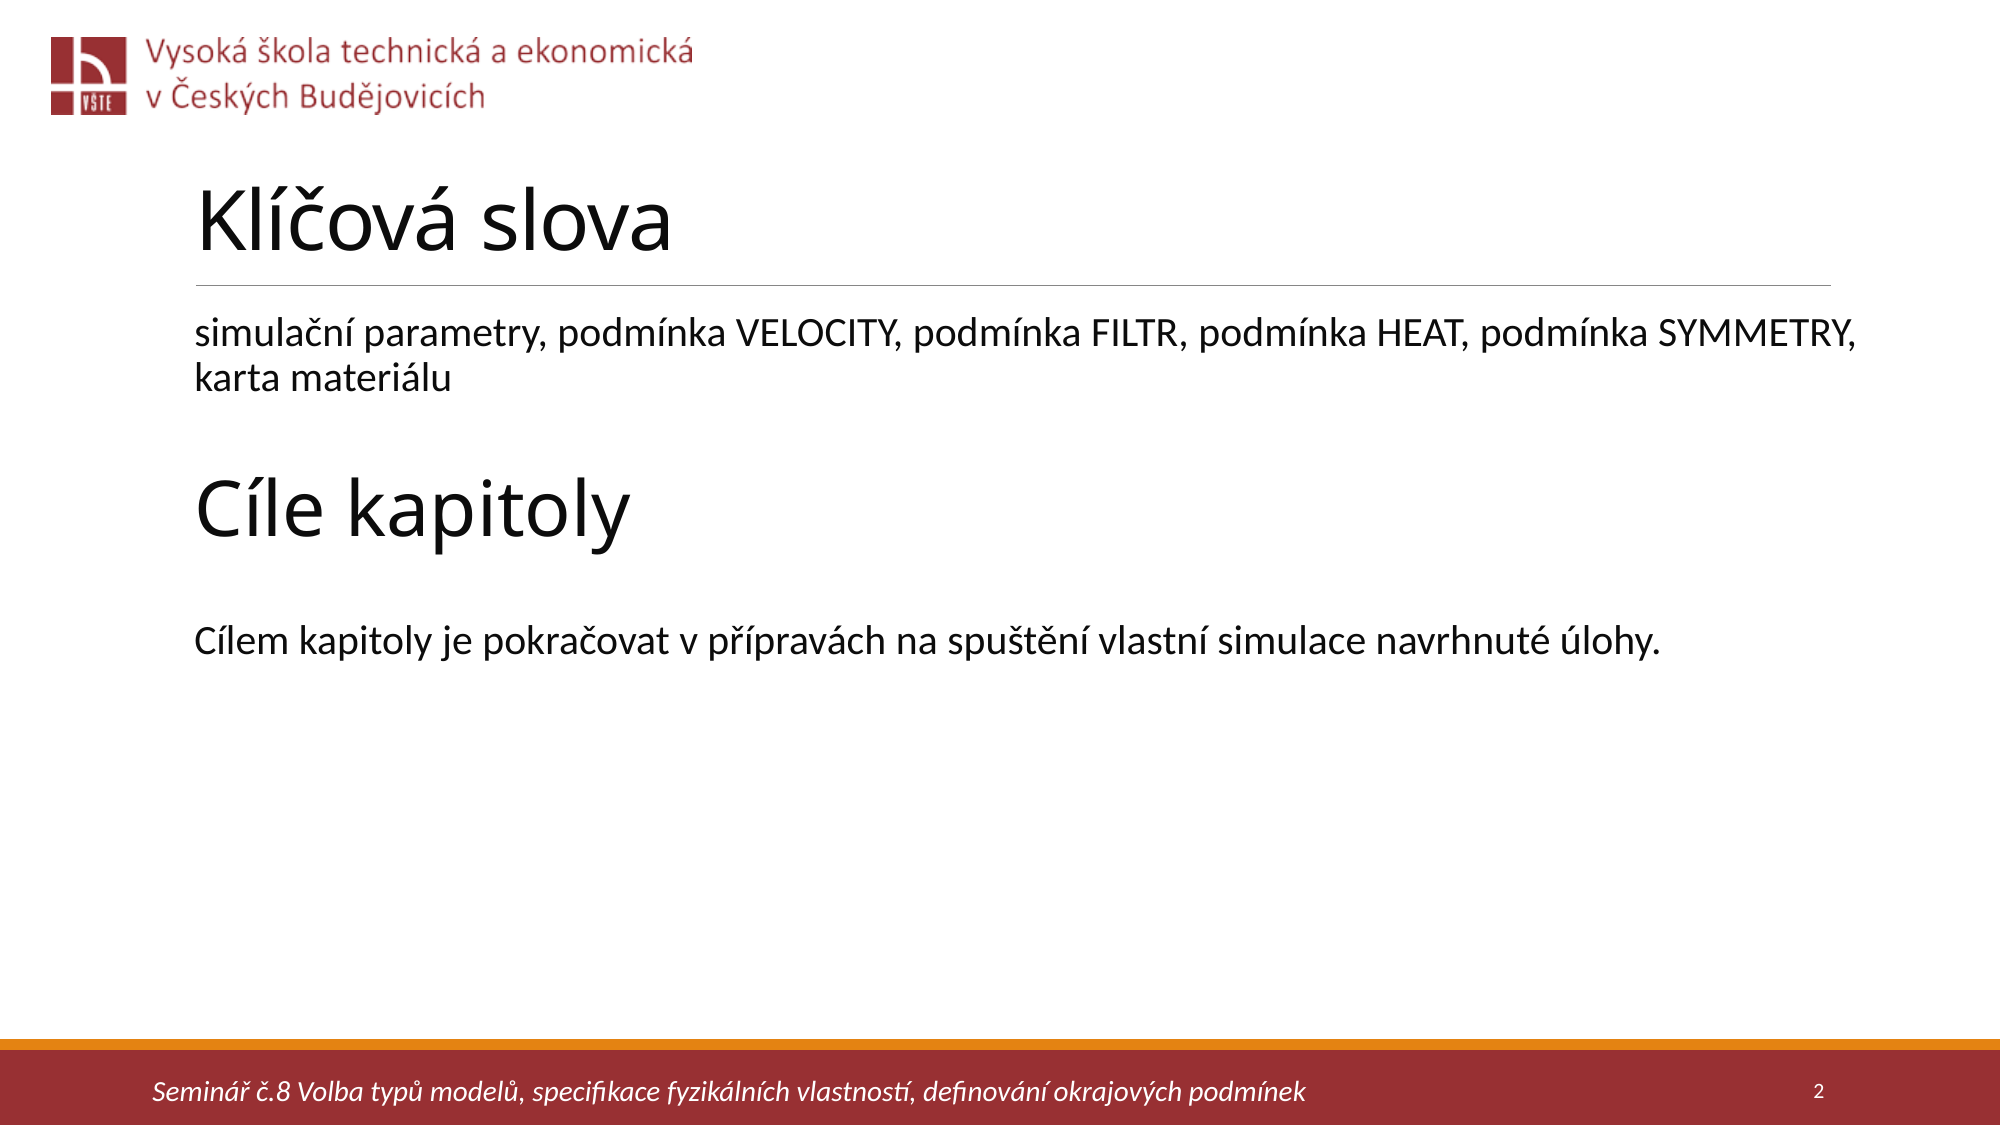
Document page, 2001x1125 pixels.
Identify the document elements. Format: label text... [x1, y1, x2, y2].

title Klíčová slova [180, 136, 1863, 275]
list simulační parametry, podmínka VELOCITY, podmínka FILTR, podmínka HEAT, podmínka SYMMETRY, karta materiálu Cíle kapitoly Cílem kapitoly je pokračovat v přípravách na spuštění vlastní simulace navrhnuté úlohy. [161, 302, 1863, 963]
slide_number 2 [1624, 1059, 1840, 1120]
footer Seminář č.8 Volba typů modelů, specifikace fyzikálních vlastností, definování okrajových podmínek [137, 1059, 1437, 1120]
picture [50, 37, 693, 115]
